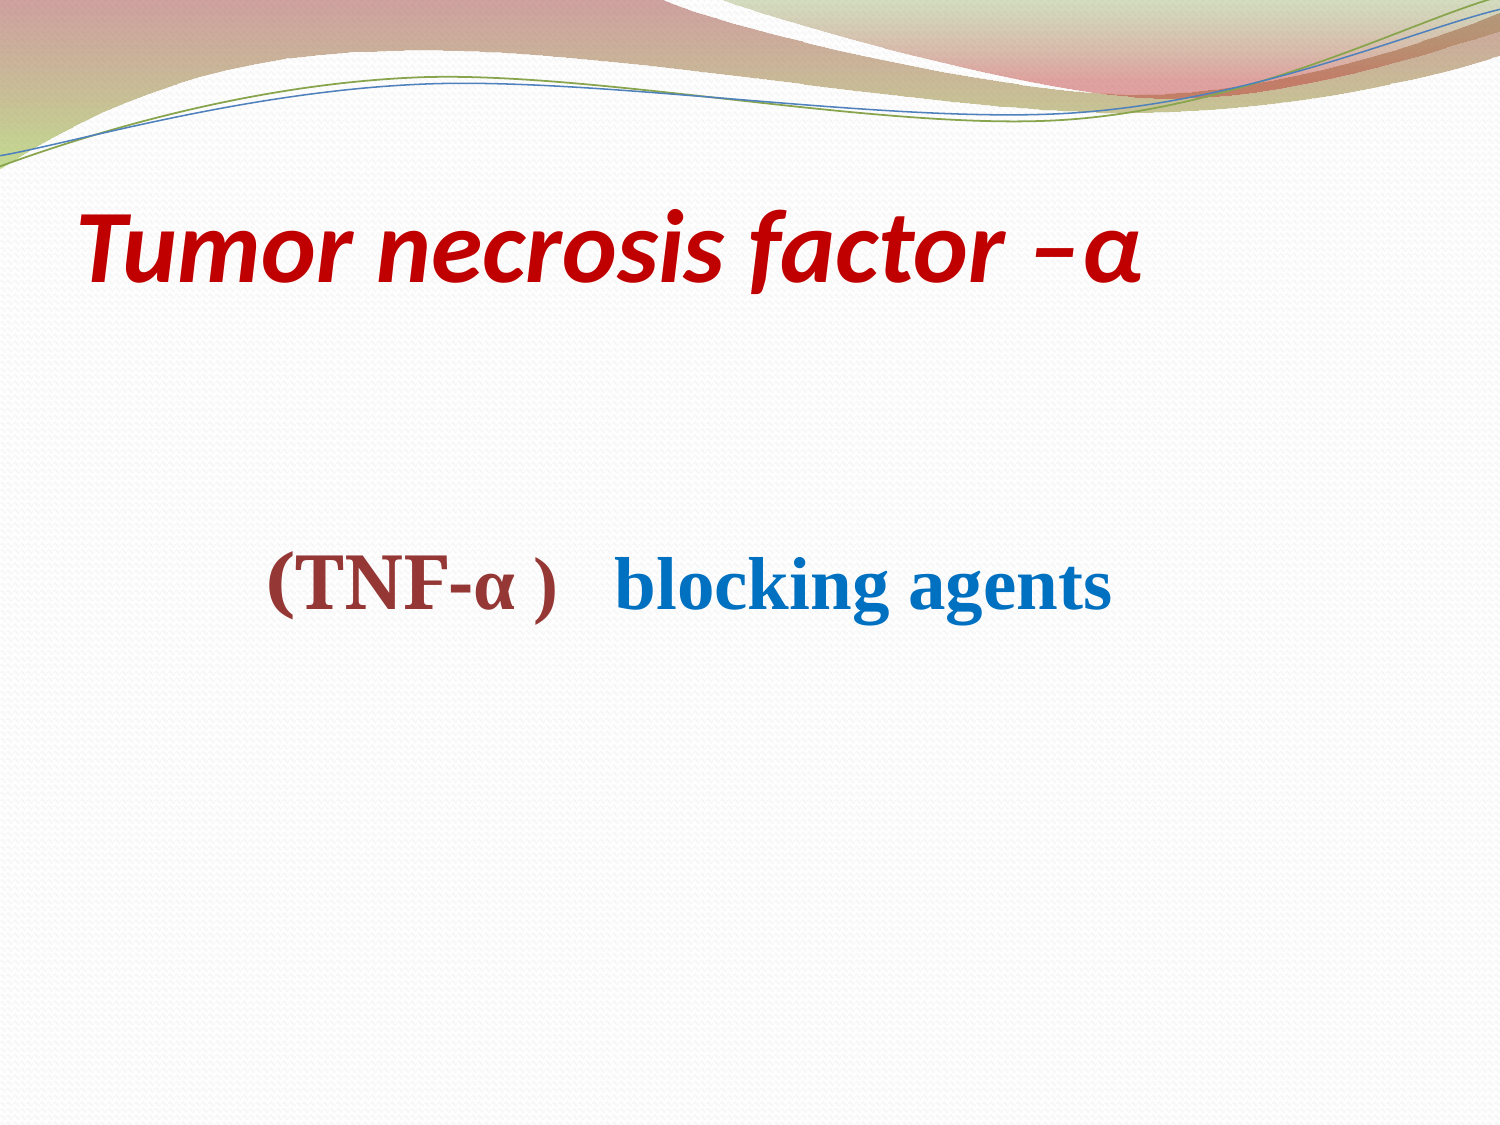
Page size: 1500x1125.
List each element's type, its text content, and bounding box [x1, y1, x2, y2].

title Tumor necrosis factor –α [75, 115, 1425, 303]
list (TNF-α ) blocking agents [75, 317, 1425, 1038]
